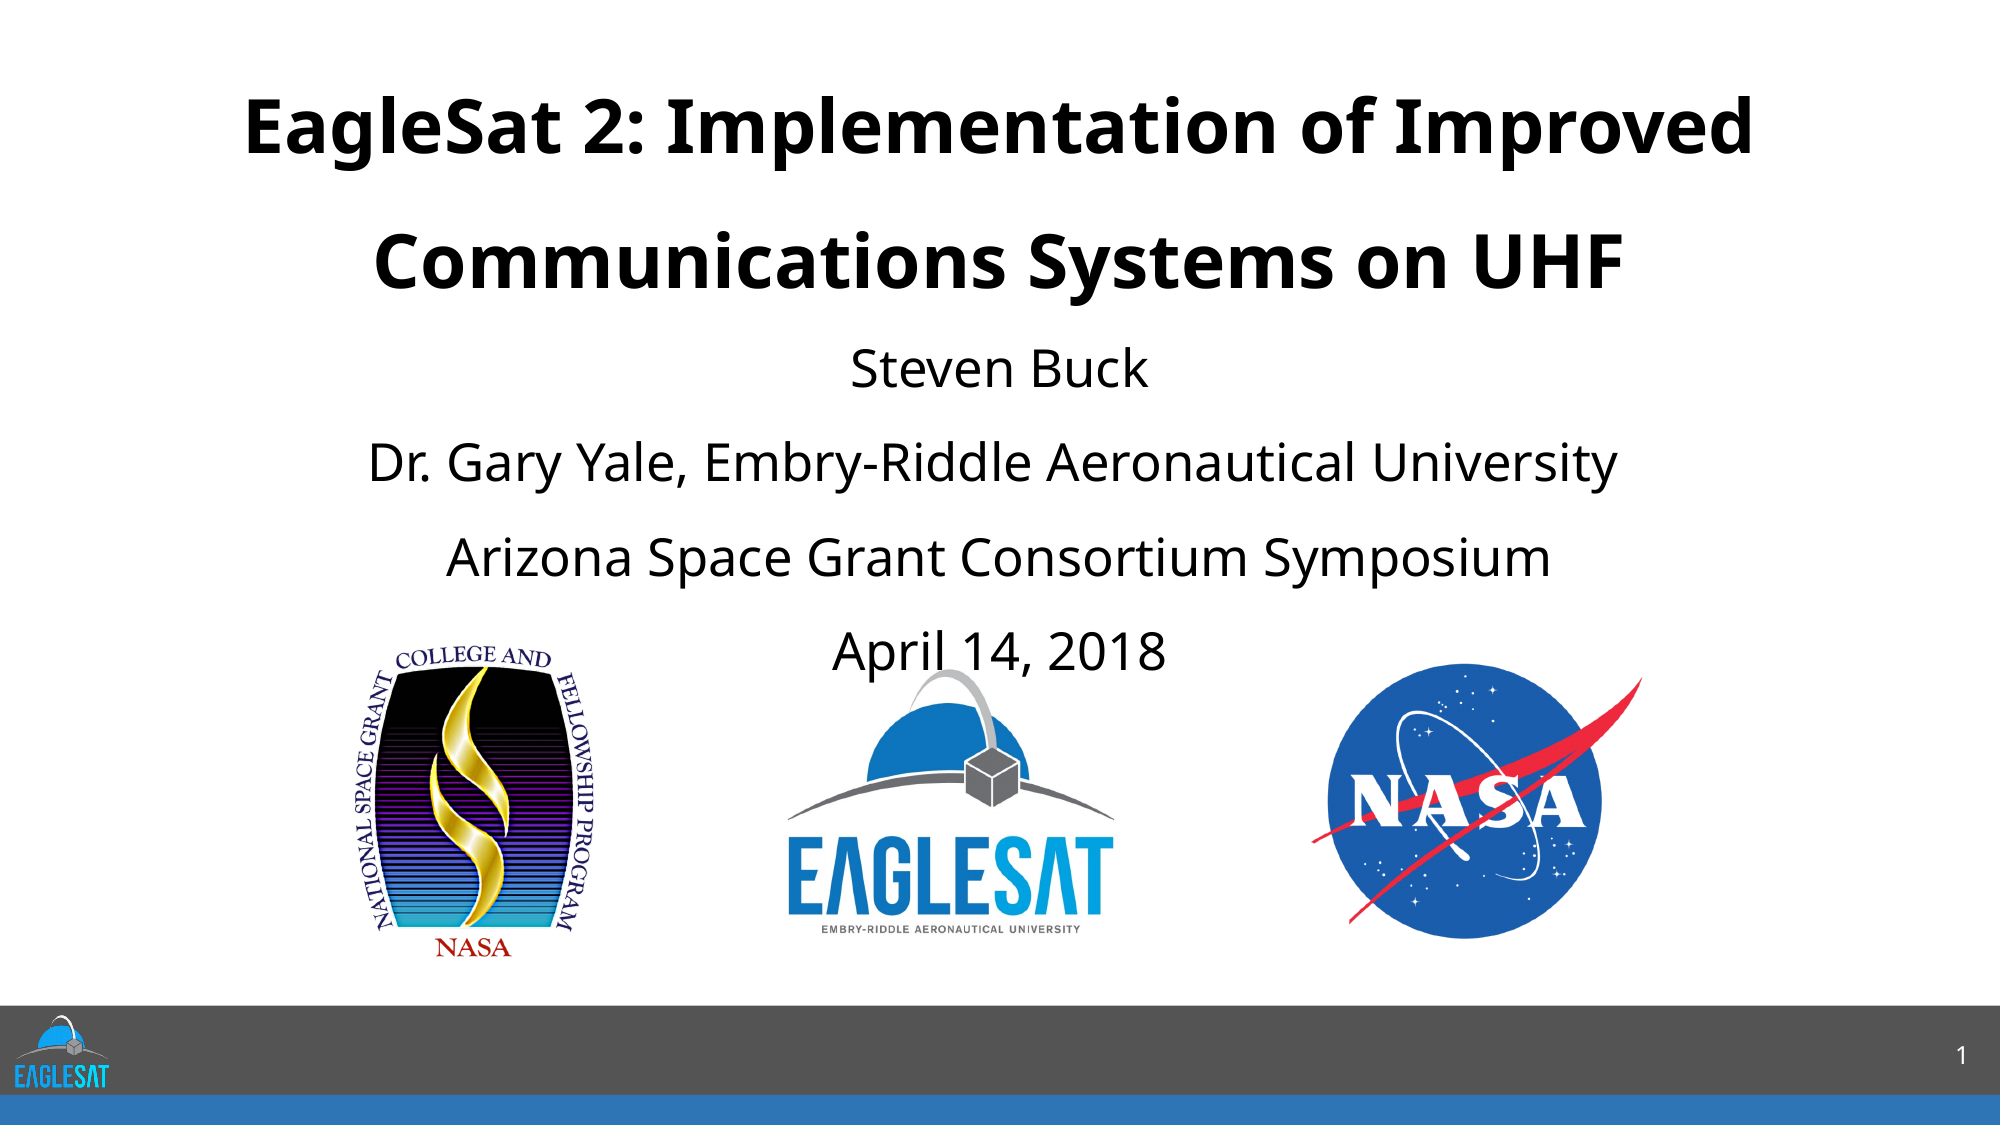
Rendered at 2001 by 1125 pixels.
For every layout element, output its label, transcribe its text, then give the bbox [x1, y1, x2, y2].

slide_number 1 [1534, 1026, 1985, 1087]
picture [10, 1008, 114, 1090]
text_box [354, 645, 1645, 957]
text_box EagleSat 2: Implementation of Improved Communications Systems on UHF Steven Buck Dr. Gary Yale, Embry-Riddle Aeronautical University Arizona Space Grant Consortium Symposium April 14, 2018 [0, 25, 2000, 689]
